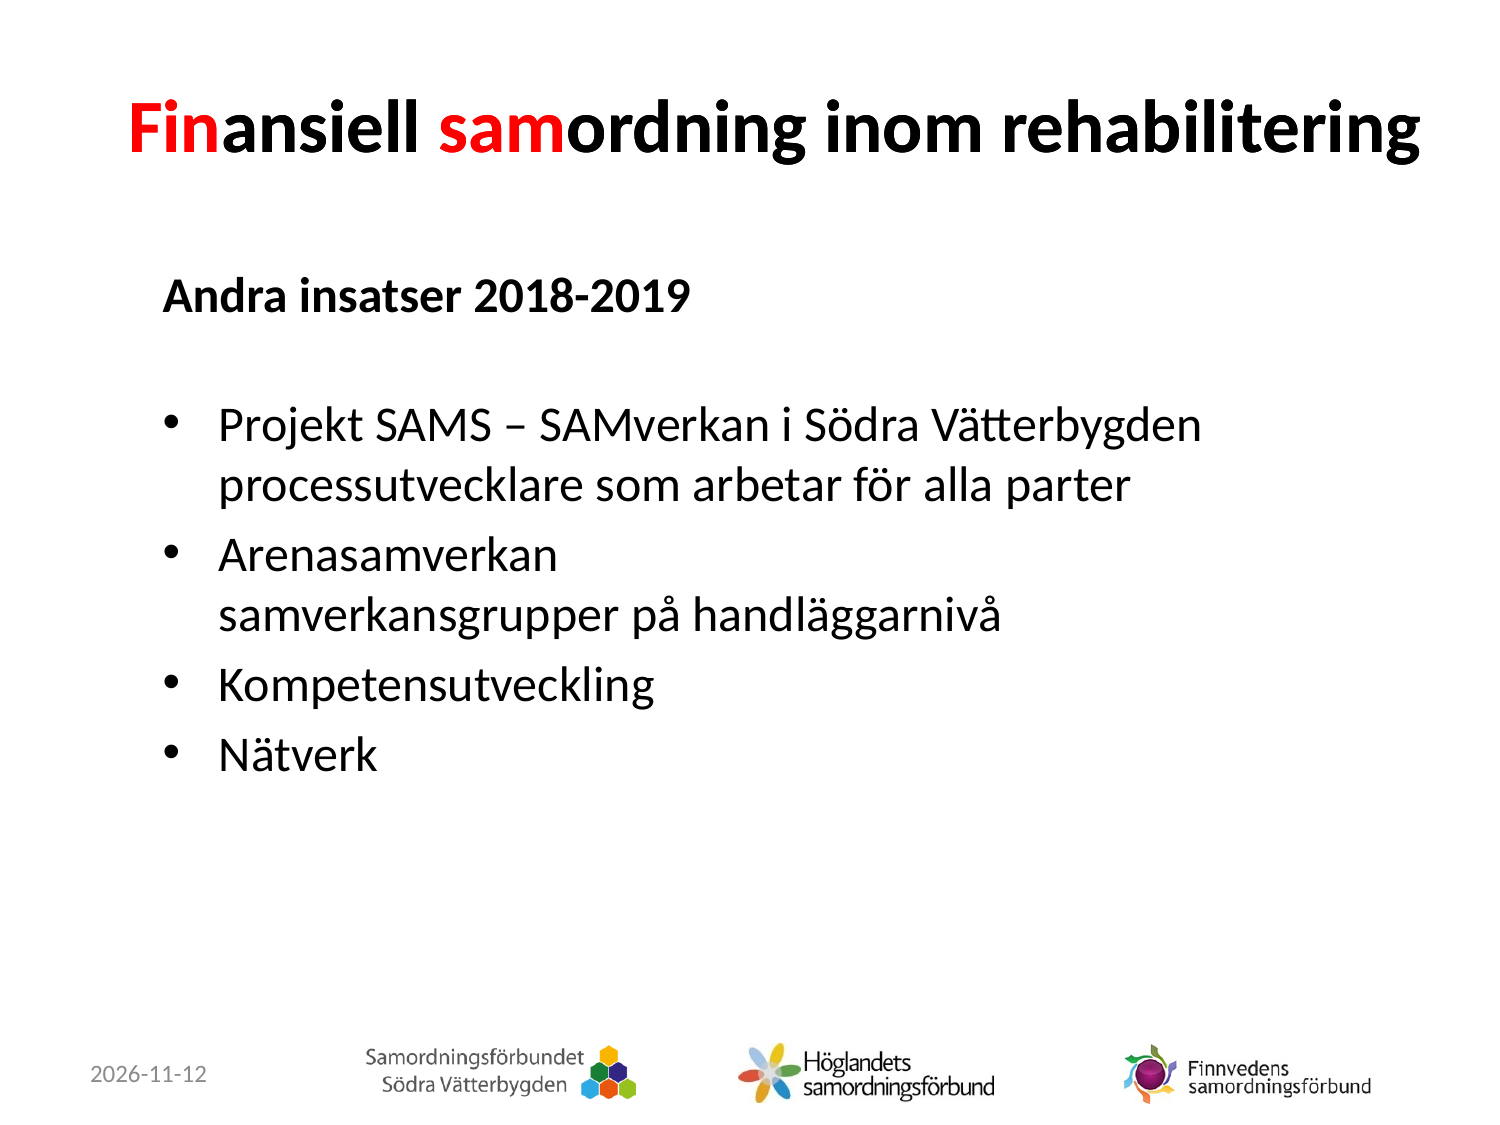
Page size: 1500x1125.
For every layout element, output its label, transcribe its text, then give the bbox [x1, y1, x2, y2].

list Andra insatser 2018-2019 Projekt SAMS – SAMverkan i Södra Vätterbygden processutvecklare som arbetar för alla parter Arenasamverkan samverkansgrupper på handläggarnivå Kompetensutveckling Nätverk [147, 255, 1329, 905]
picture [738, 1043, 994, 1103]
picture [425, 1045, 636, 1099]
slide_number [75, 1042, 425, 1103]
picture [1118, 1044, 1375, 1104]
